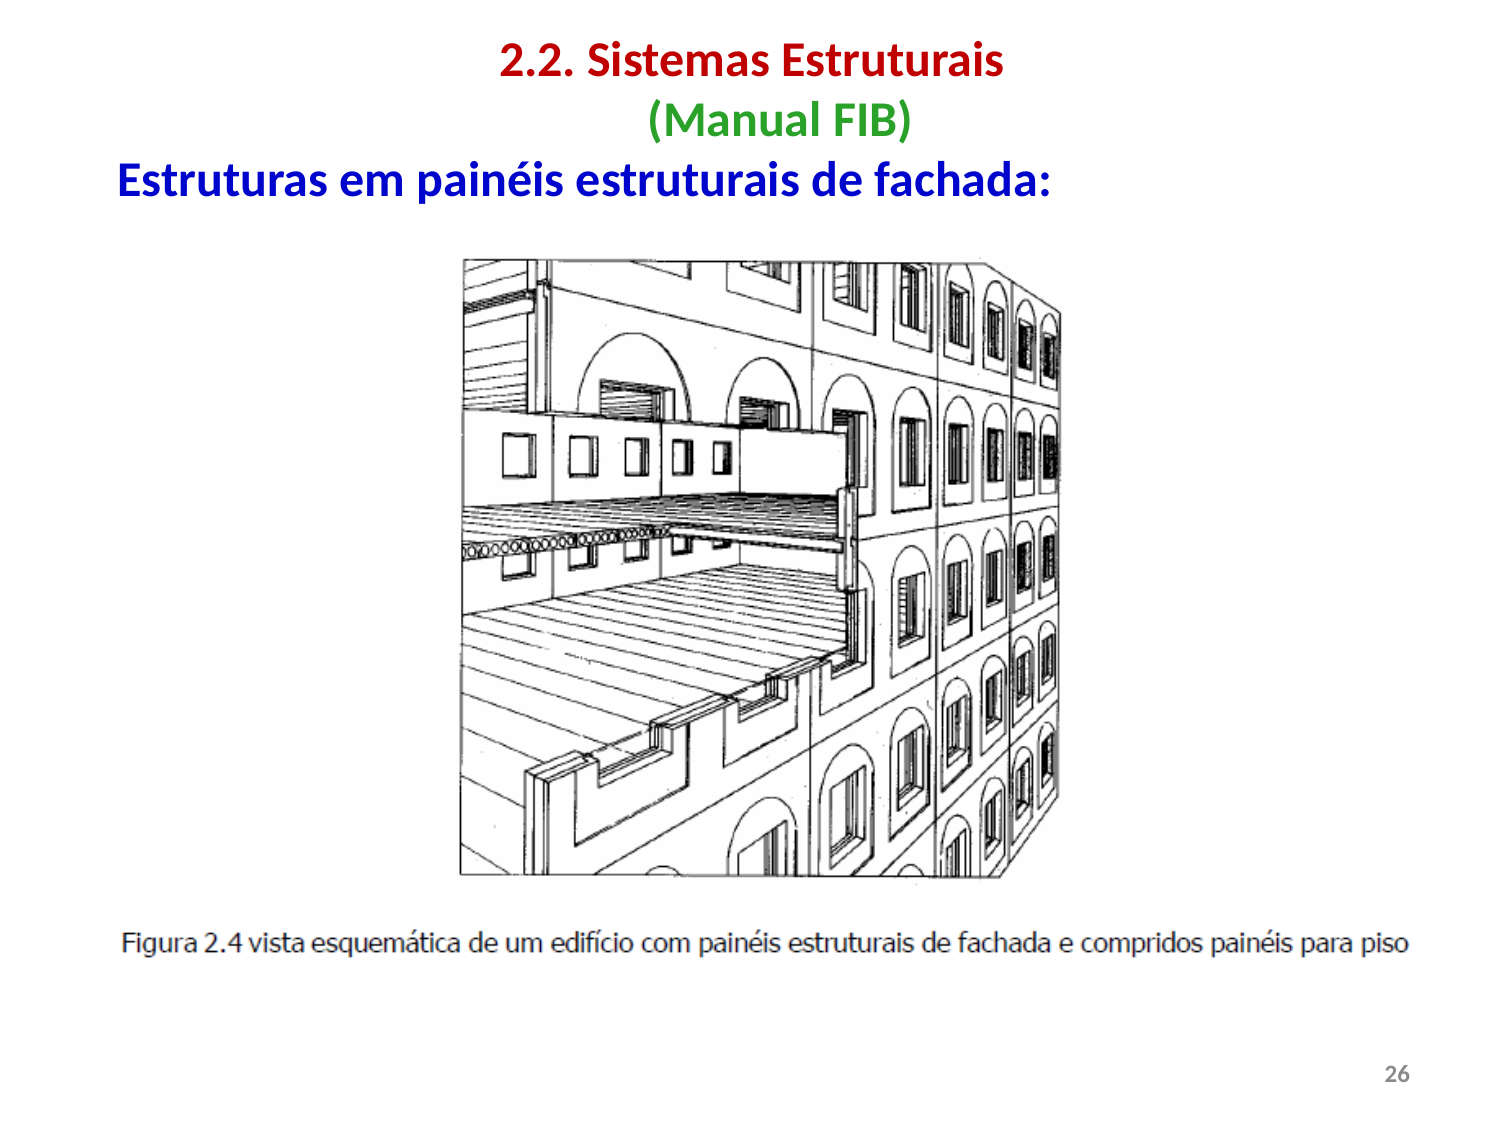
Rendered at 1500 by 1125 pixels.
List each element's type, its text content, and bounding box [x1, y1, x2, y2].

picture [107, 243, 1411, 969]
text_box 2.2. Sistemas Estruturais (Manual FIB) Estruturas em painéis estruturais de fachada: [102, 19, 1402, 214]
slide_number 26 [1074, 1042, 1425, 1103]
